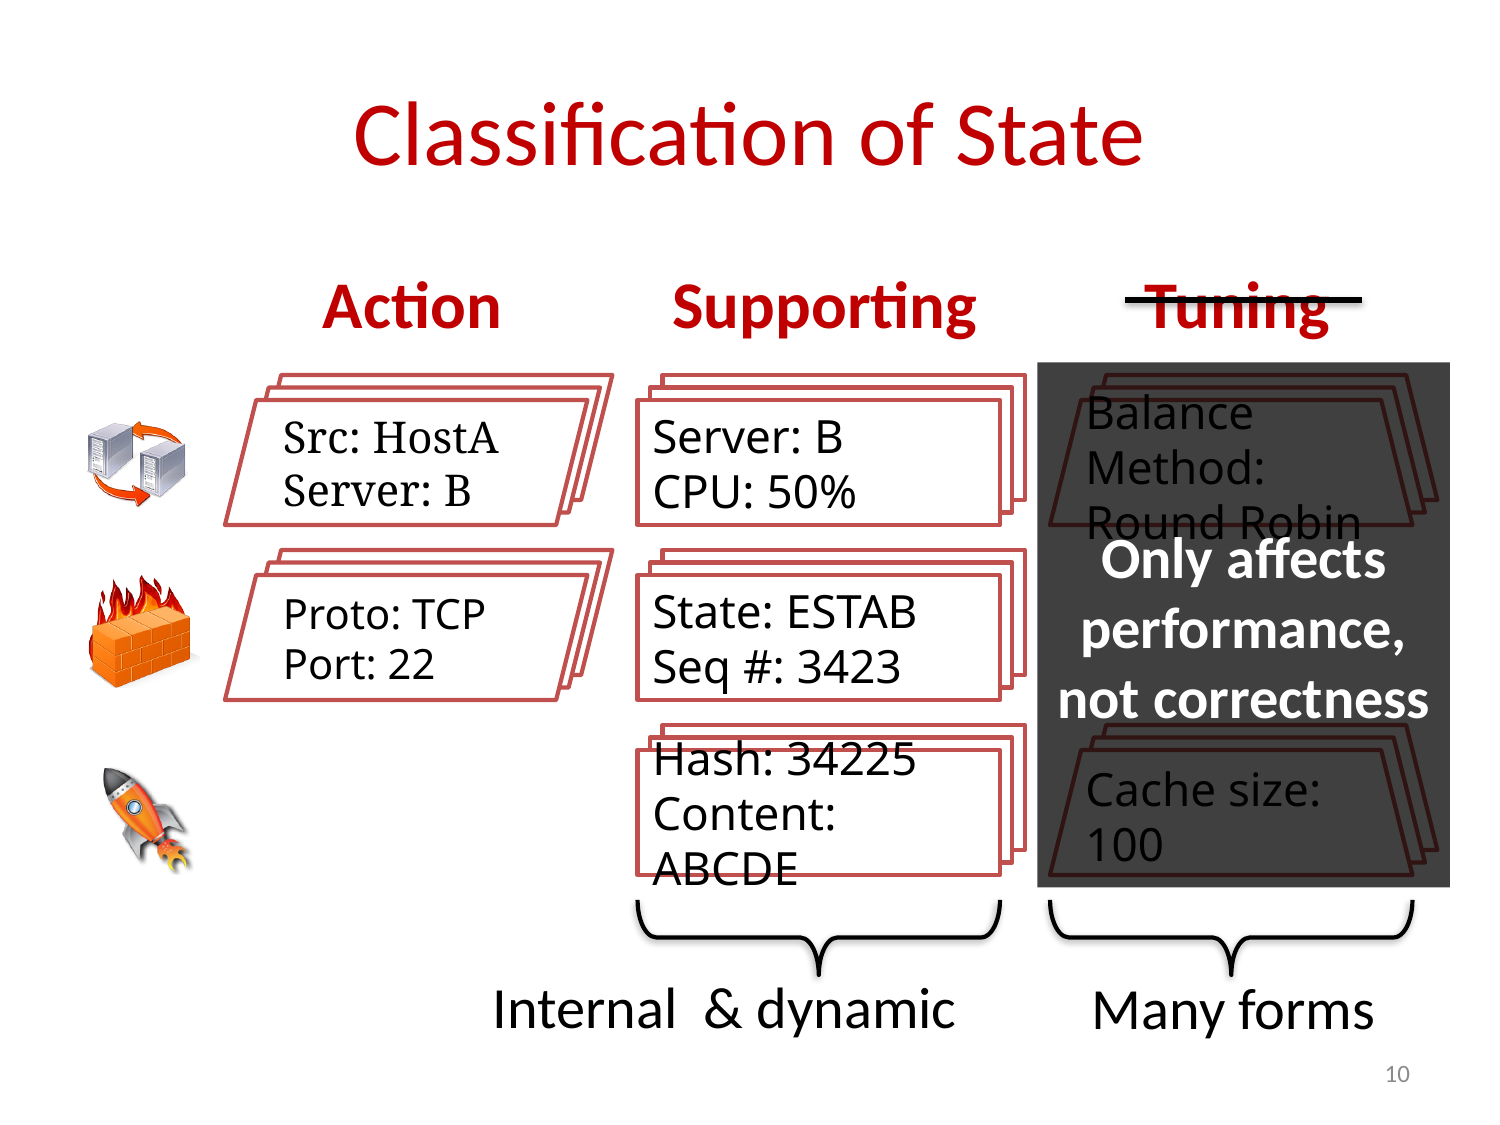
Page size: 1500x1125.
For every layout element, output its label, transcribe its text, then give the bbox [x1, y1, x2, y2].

picture [87, 574, 201, 688]
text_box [637, 724, 1026, 876]
text_box Tuning [1035, 252, 1439, 351]
title Classification of State [75, 45, 1425, 213]
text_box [224, 374, 613, 526]
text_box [637, 549, 1026, 701]
slide_number 10 [1074, 1042, 1425, 1103]
picture [87, 412, 188, 513]
text_box Action [210, 252, 614, 351]
text_box Supporting [623, 252, 1027, 351]
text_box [637, 374, 1026, 526]
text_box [474, 899, 1001, 1049]
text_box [224, 549, 613, 701]
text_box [1049, 899, 1413, 1051]
picture [87, 762, 201, 876]
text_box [1049, 724, 1438, 876]
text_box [1049, 374, 1438, 526]
text_box Only affects performance, not correctness [1035, 360, 1452, 889]
